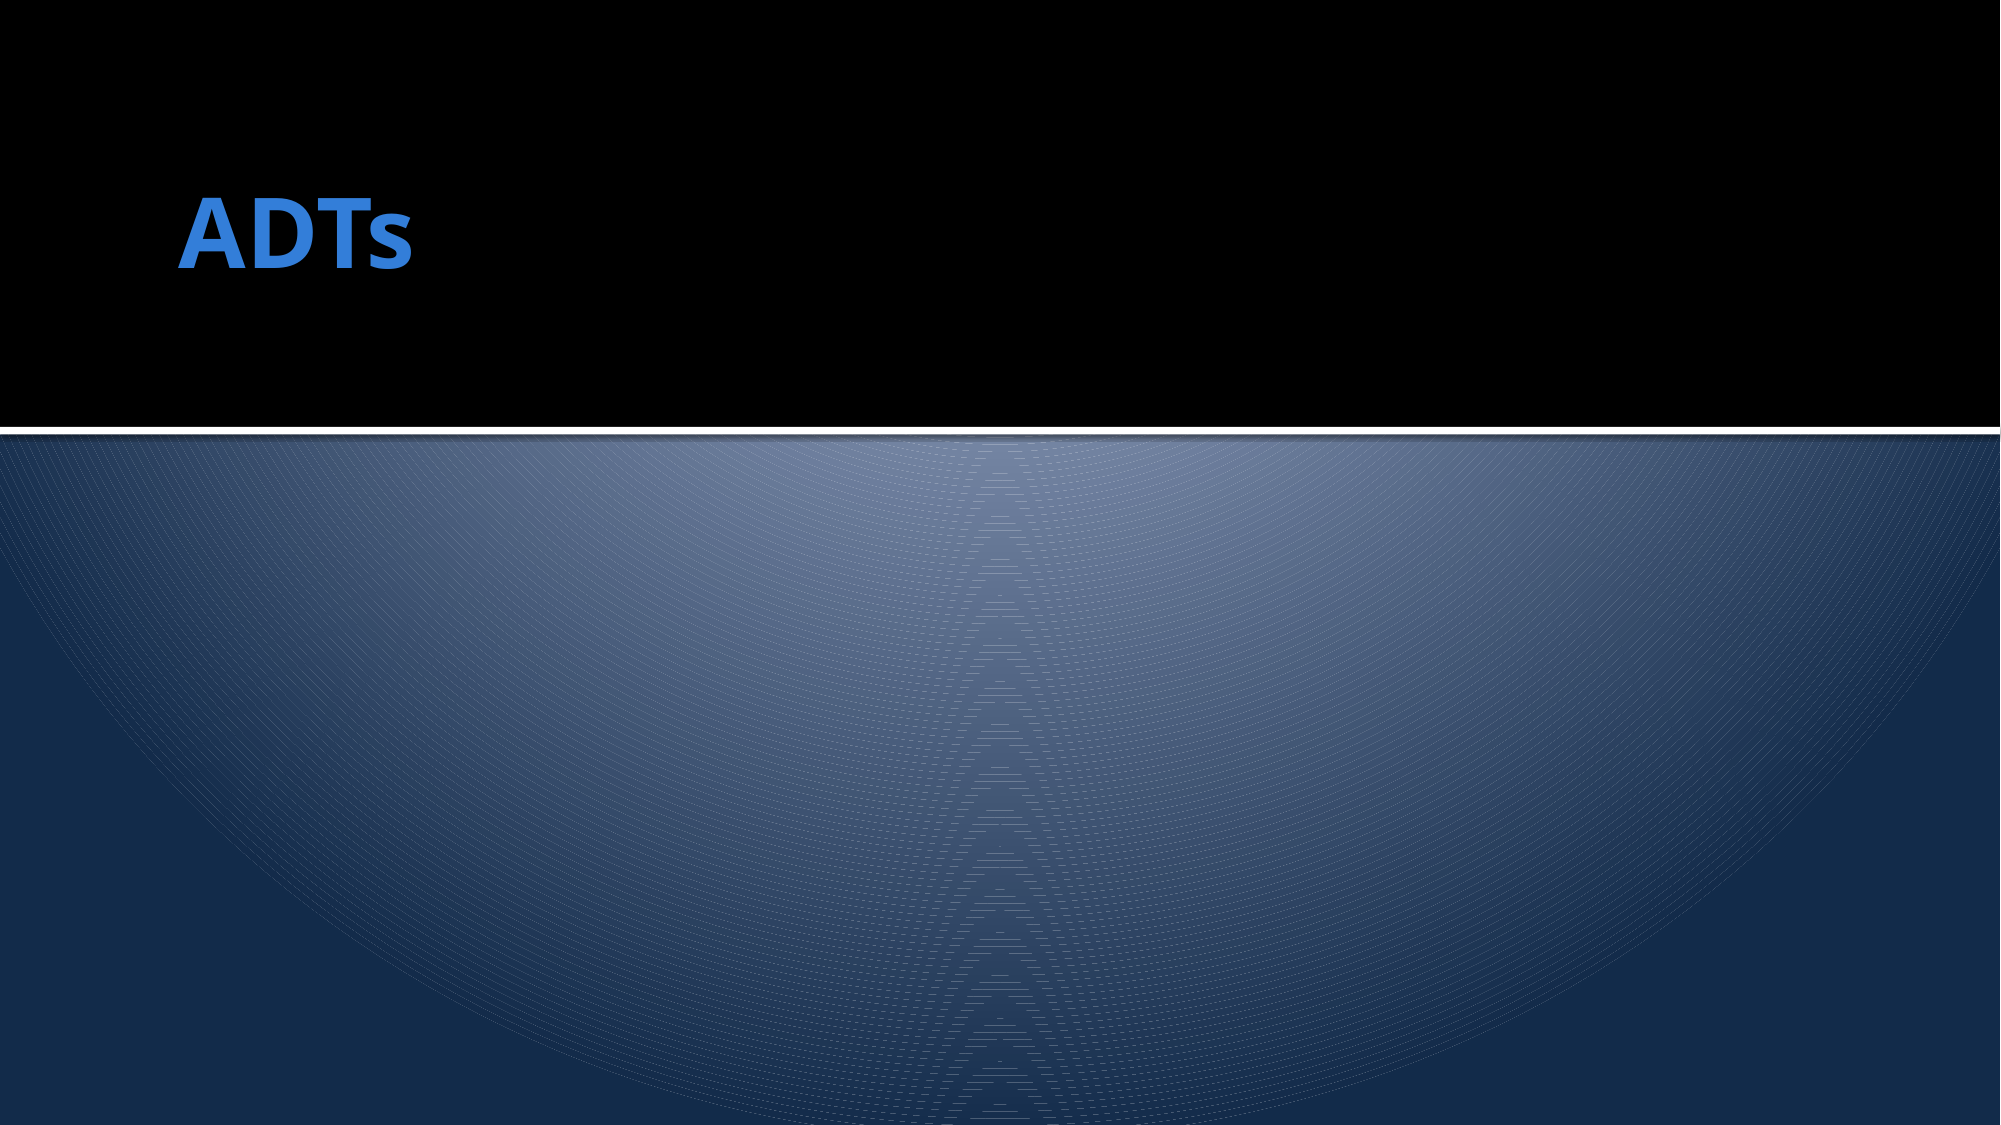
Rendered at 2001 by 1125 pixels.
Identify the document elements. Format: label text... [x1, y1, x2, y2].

title ADTs [163, 19, 1917, 288]
